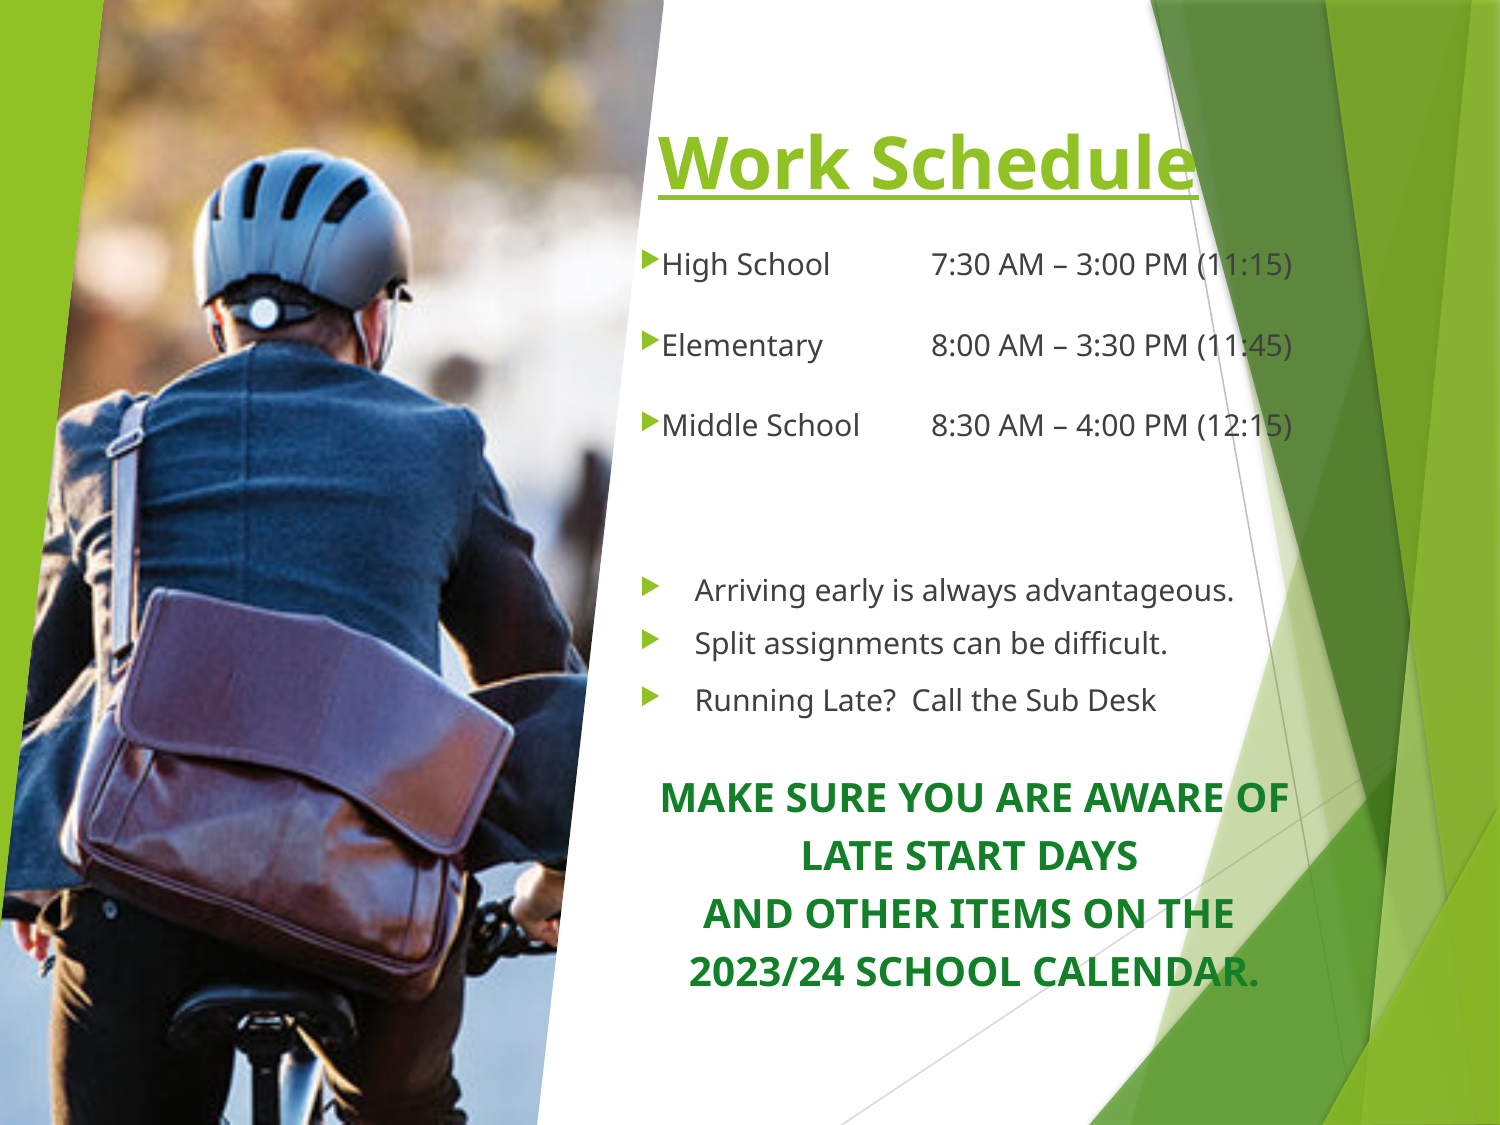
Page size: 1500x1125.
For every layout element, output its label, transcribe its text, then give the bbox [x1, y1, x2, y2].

list High School 7:30 AM – 3:00 PM (11:15) Elementary 8:00 AM – 3:30 PM (11:45) Middle School 8:30 AM – 4:00 PM (12:15) Arriving early is always advantageous. Split assignments can be difficult. Running Late? Call the Sub Desk MAKE SURE YOU ARE AWARE OF LATE START DAYS AND OTHER ITEMS ON THE 2023/24 SCHOOL CALENDAR. [670, 357, 1325, 1088]
title Work Schedule [670, 118, 1331, 357]
picture [0, 0, 665, 1125]
